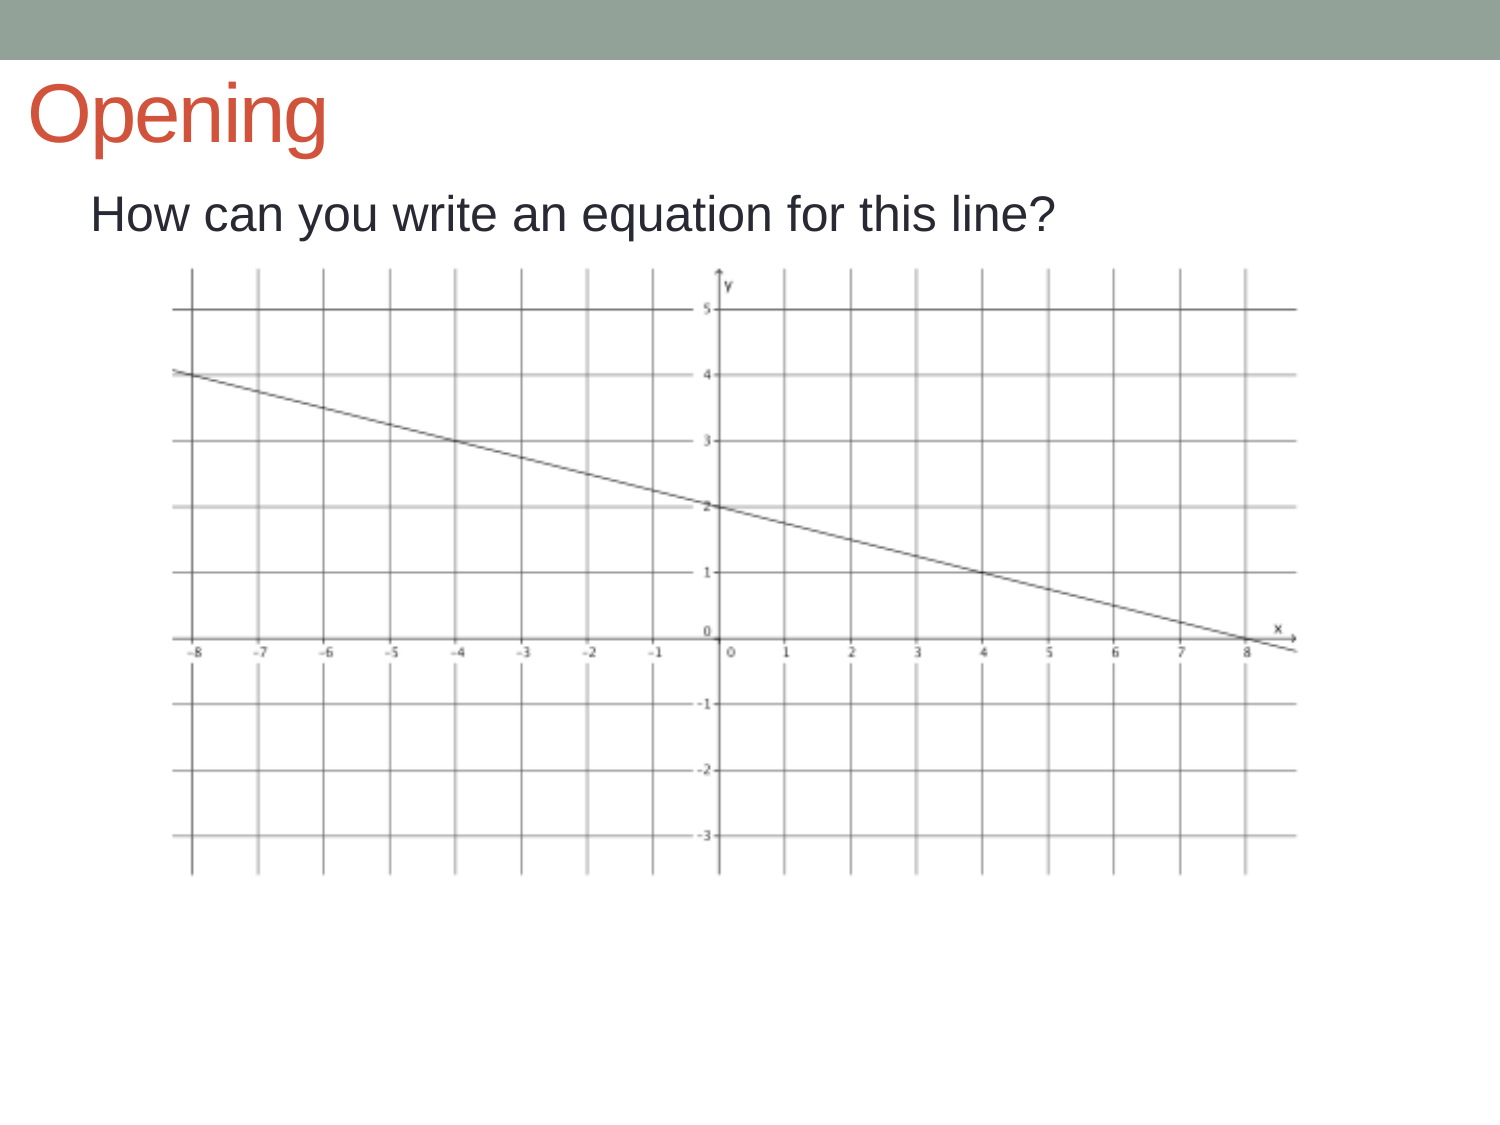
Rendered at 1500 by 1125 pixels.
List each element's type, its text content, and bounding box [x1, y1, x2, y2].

title Opening [12, 27, 1363, 190]
picture [149, 258, 1309, 885]
list How can you write an equation for this line? [75, 174, 1425, 260]
